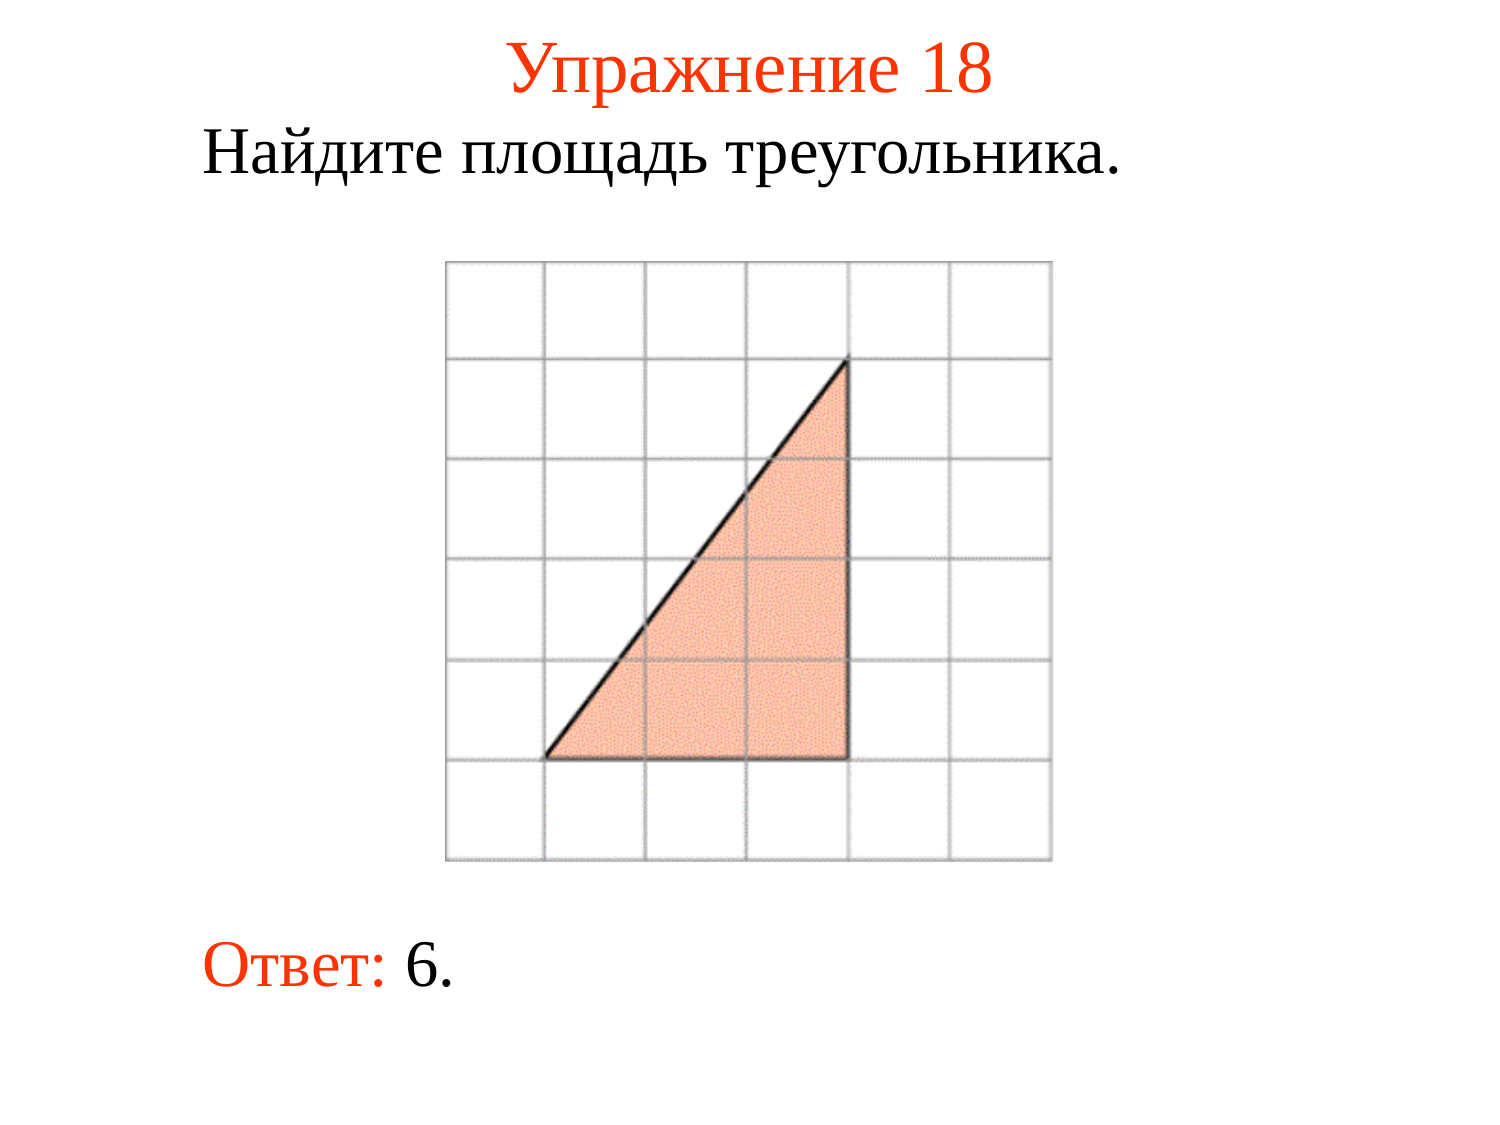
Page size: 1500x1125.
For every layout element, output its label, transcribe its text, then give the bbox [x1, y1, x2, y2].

text_box Найдите площадь треугольника. [37, 99, 1475, 195]
title Упражнение 18 [112, 24, 1388, 99]
picture [445, 261, 1055, 864]
text_box Ответ: 6. [37, 912, 1450, 1008]
